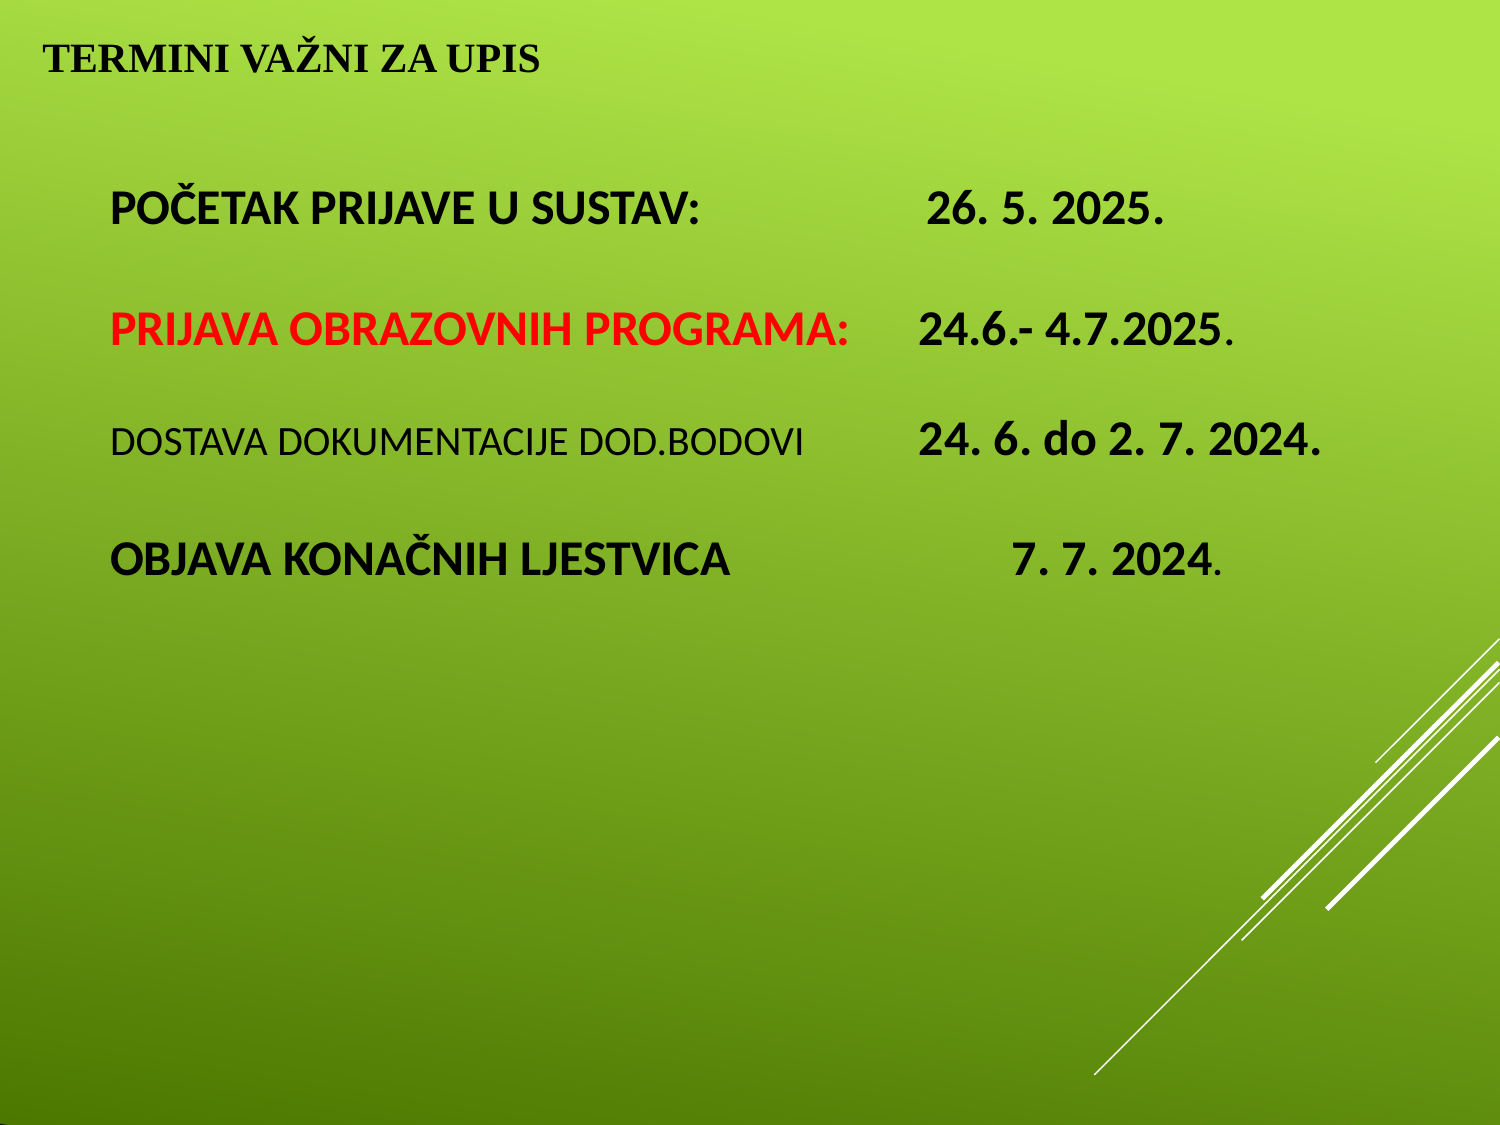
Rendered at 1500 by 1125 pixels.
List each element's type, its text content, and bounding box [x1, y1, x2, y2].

list POČETAK PRIJAVE U SUSTAV: 26. 5. 2025. PRIJAVA OBRAZOVNIH PROGRAMA: 24.6.- 4.7.2025. DOSTAVA DOKUMENTACIJE DOD.BODOVI 24. 6. do 2. 7. 2024. OBJAVA KONAČNIH LJESTVICA 7. 7. 2024. [109, 174, 1391, 589]
picture [0, 0, 1500, 1125]
title TERMINI VAŽNI ZA UPIS [42, 30, 1385, 82]
